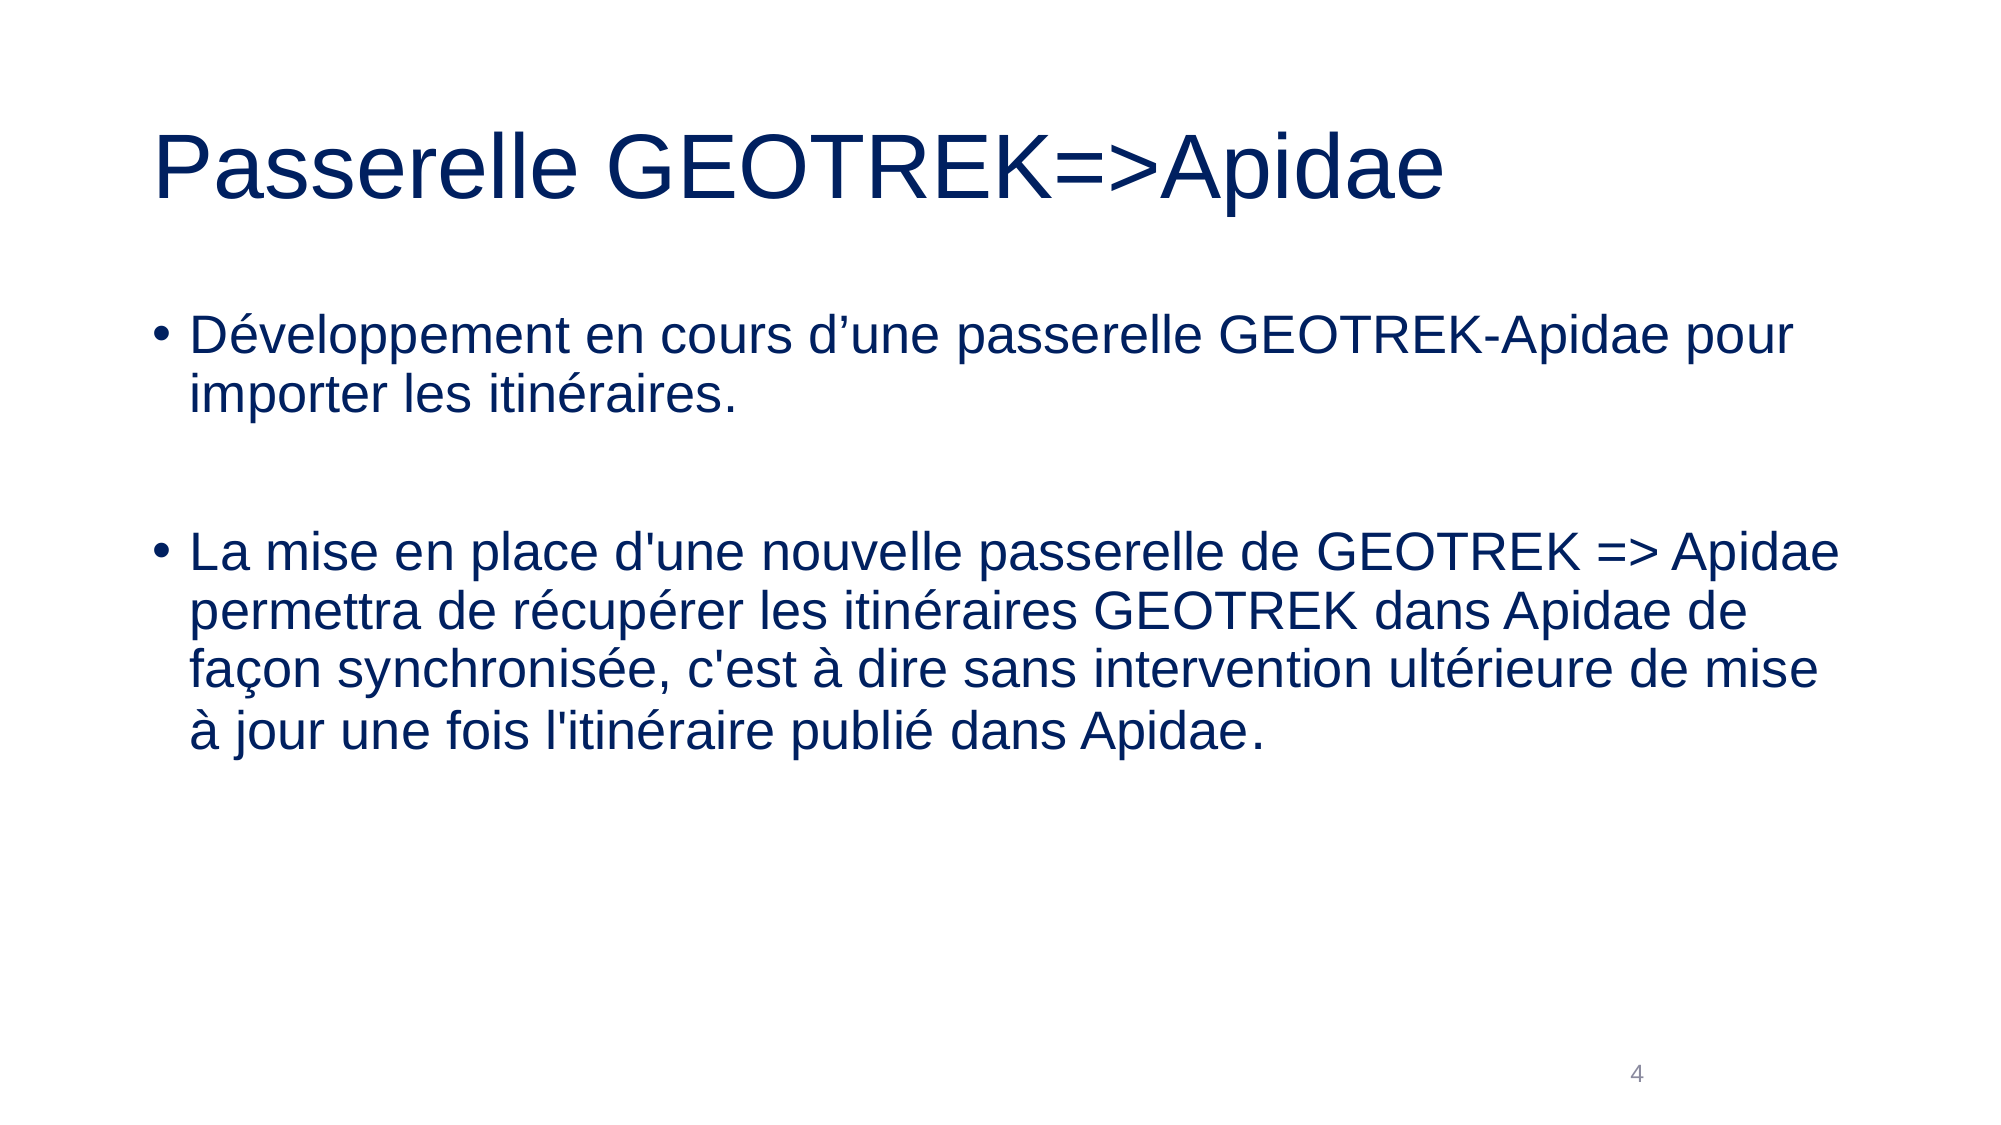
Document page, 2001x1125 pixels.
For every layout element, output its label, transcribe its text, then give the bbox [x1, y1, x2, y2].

list Développement en cours d’une passerelle GEOTREK-Apidae pour importer les itinéraires. La mise en place d'une nouvelle passerelle de GEOTREK => Apidae permettra de récupérer les itinéraires GEOTREK dans Apidae de façon synchronisée, c'est à dire sans intervention ultérieure de mise à jour une fois l'itinéraire publié dans Apidae. [137, 299, 1863, 1014]
slide_number 4 [1412, 1042, 1863, 1103]
title Passerelle GEOTREK=>Apidae [137, 59, 1863, 278]
